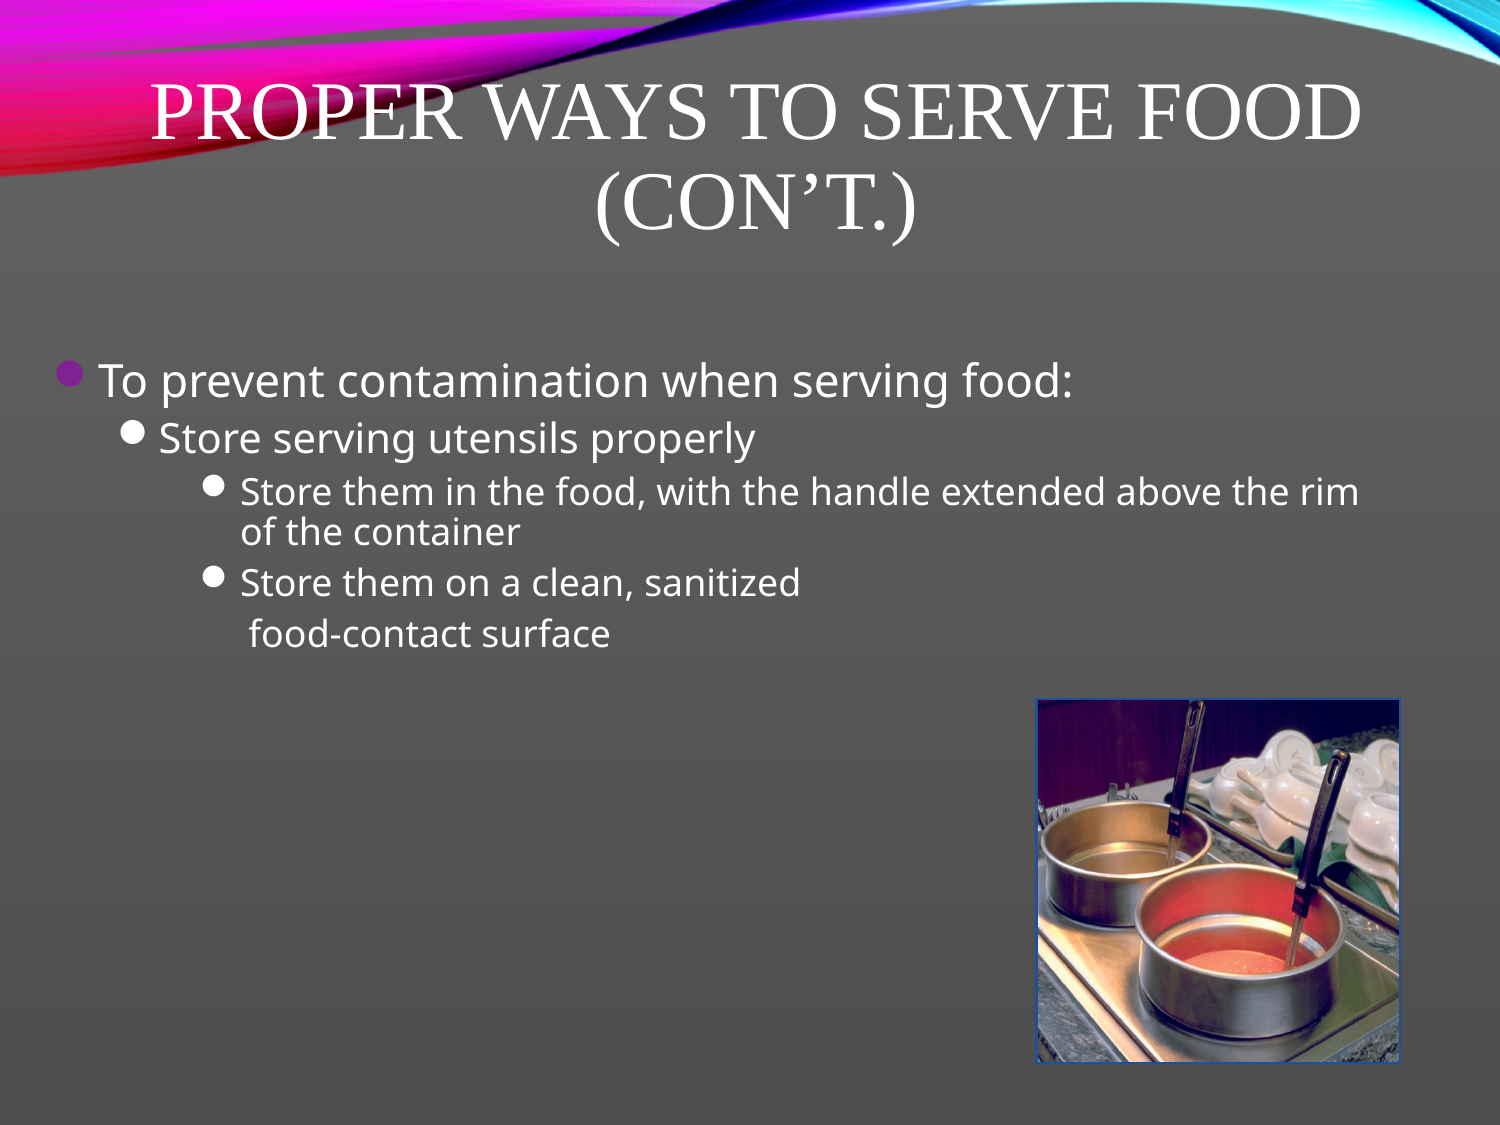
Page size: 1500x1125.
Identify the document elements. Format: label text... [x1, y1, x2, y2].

picture [0, 0, 1500, 178]
picture [1037, 699, 1400, 1063]
list To prevent contamination when serving food: Store serving utensils properly Store them in the food, with the handle extended above the rim of the container Store them on a clean, sanitized food-contact surface [37, 350, 1388, 1071]
title Proper Ways to Serve Food (con’t.) [87, 56, 1425, 259]
